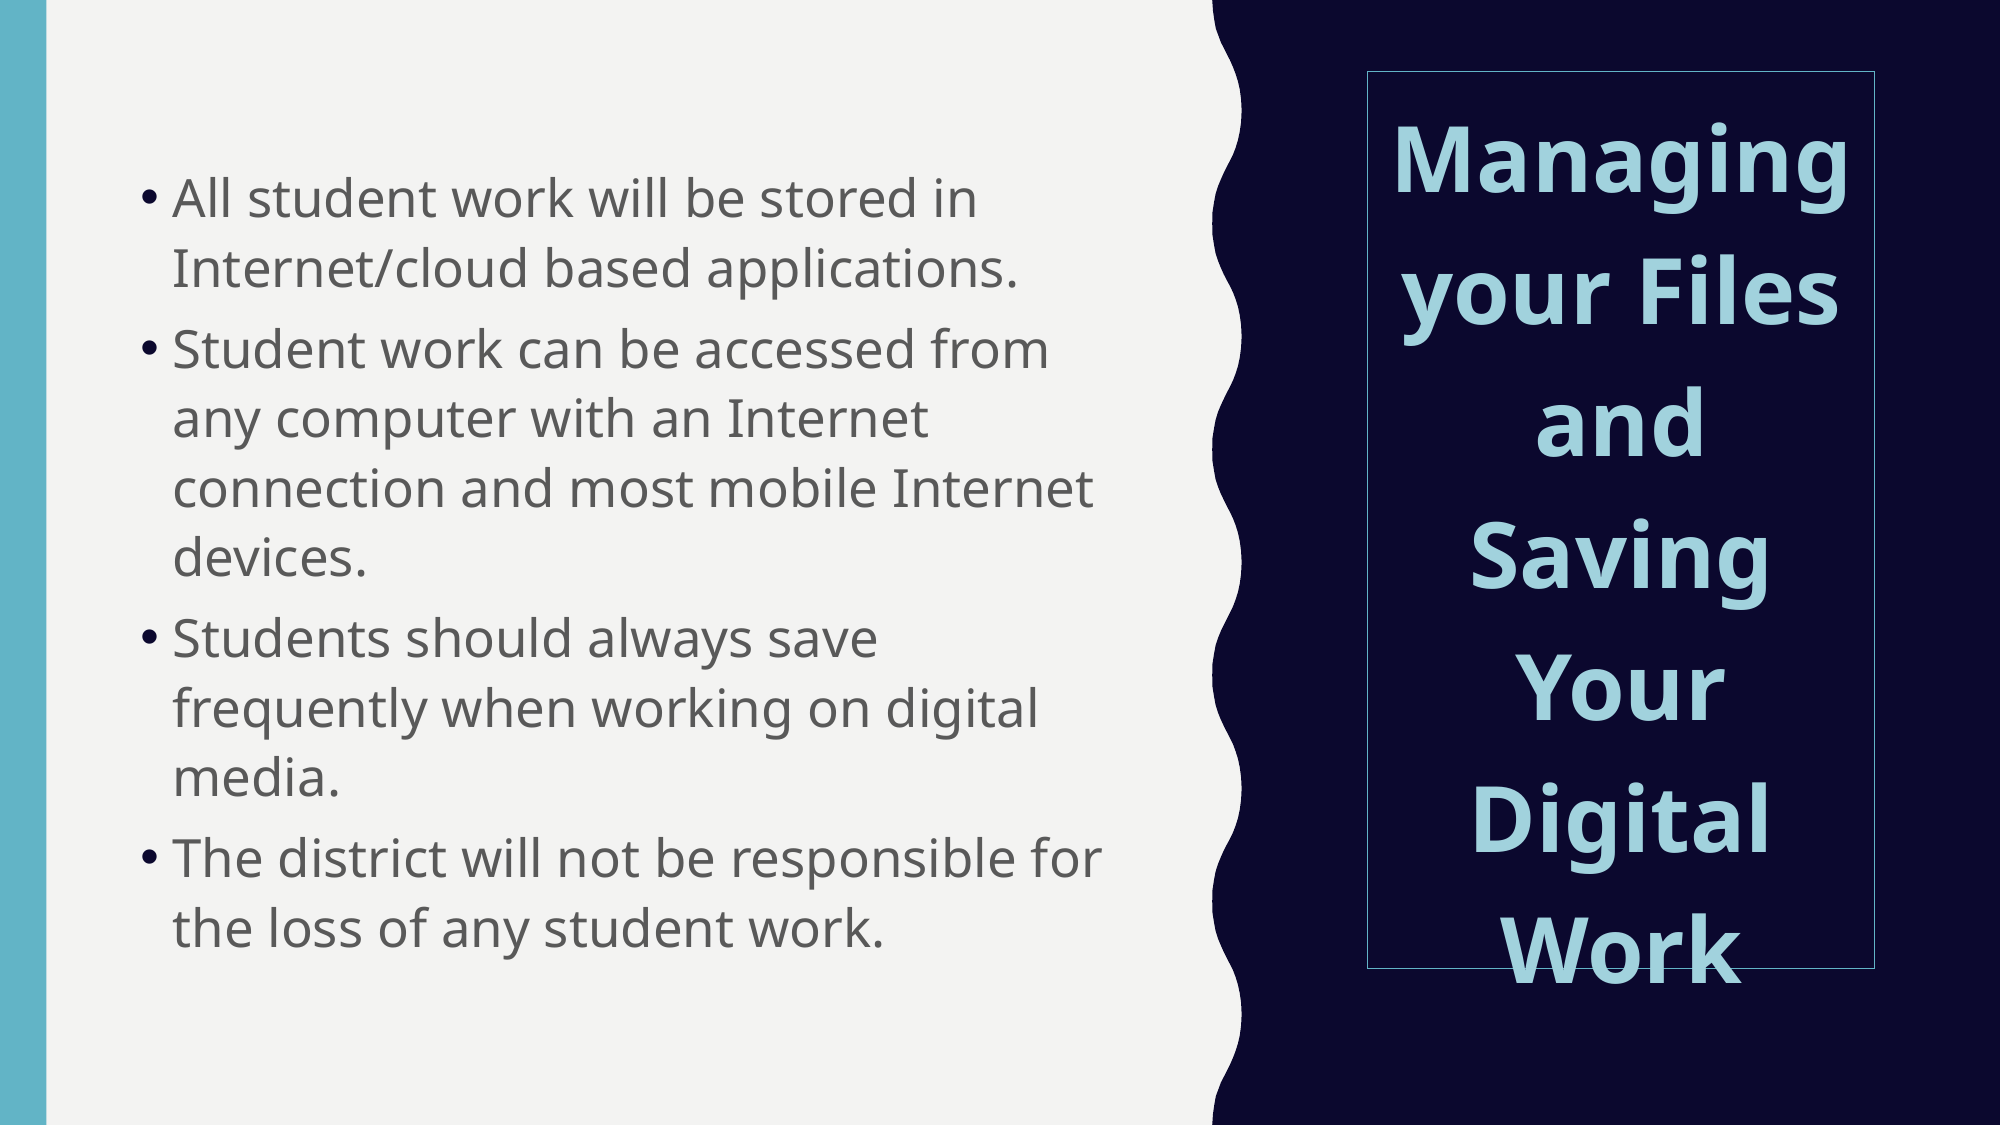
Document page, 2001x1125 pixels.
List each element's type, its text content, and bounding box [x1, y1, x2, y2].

list Managing your Files and Saving Your Digital Work [1367, 71, 1875, 969]
list All student work will be stored in Internet/cloud based applications. Student work can be accessed from any computer with an Internet connection and most mobile Internet devices. Students should always save frequently when working on digital media. The district will not be responsible for the loss of any student work. [125, 151, 1136, 969]
